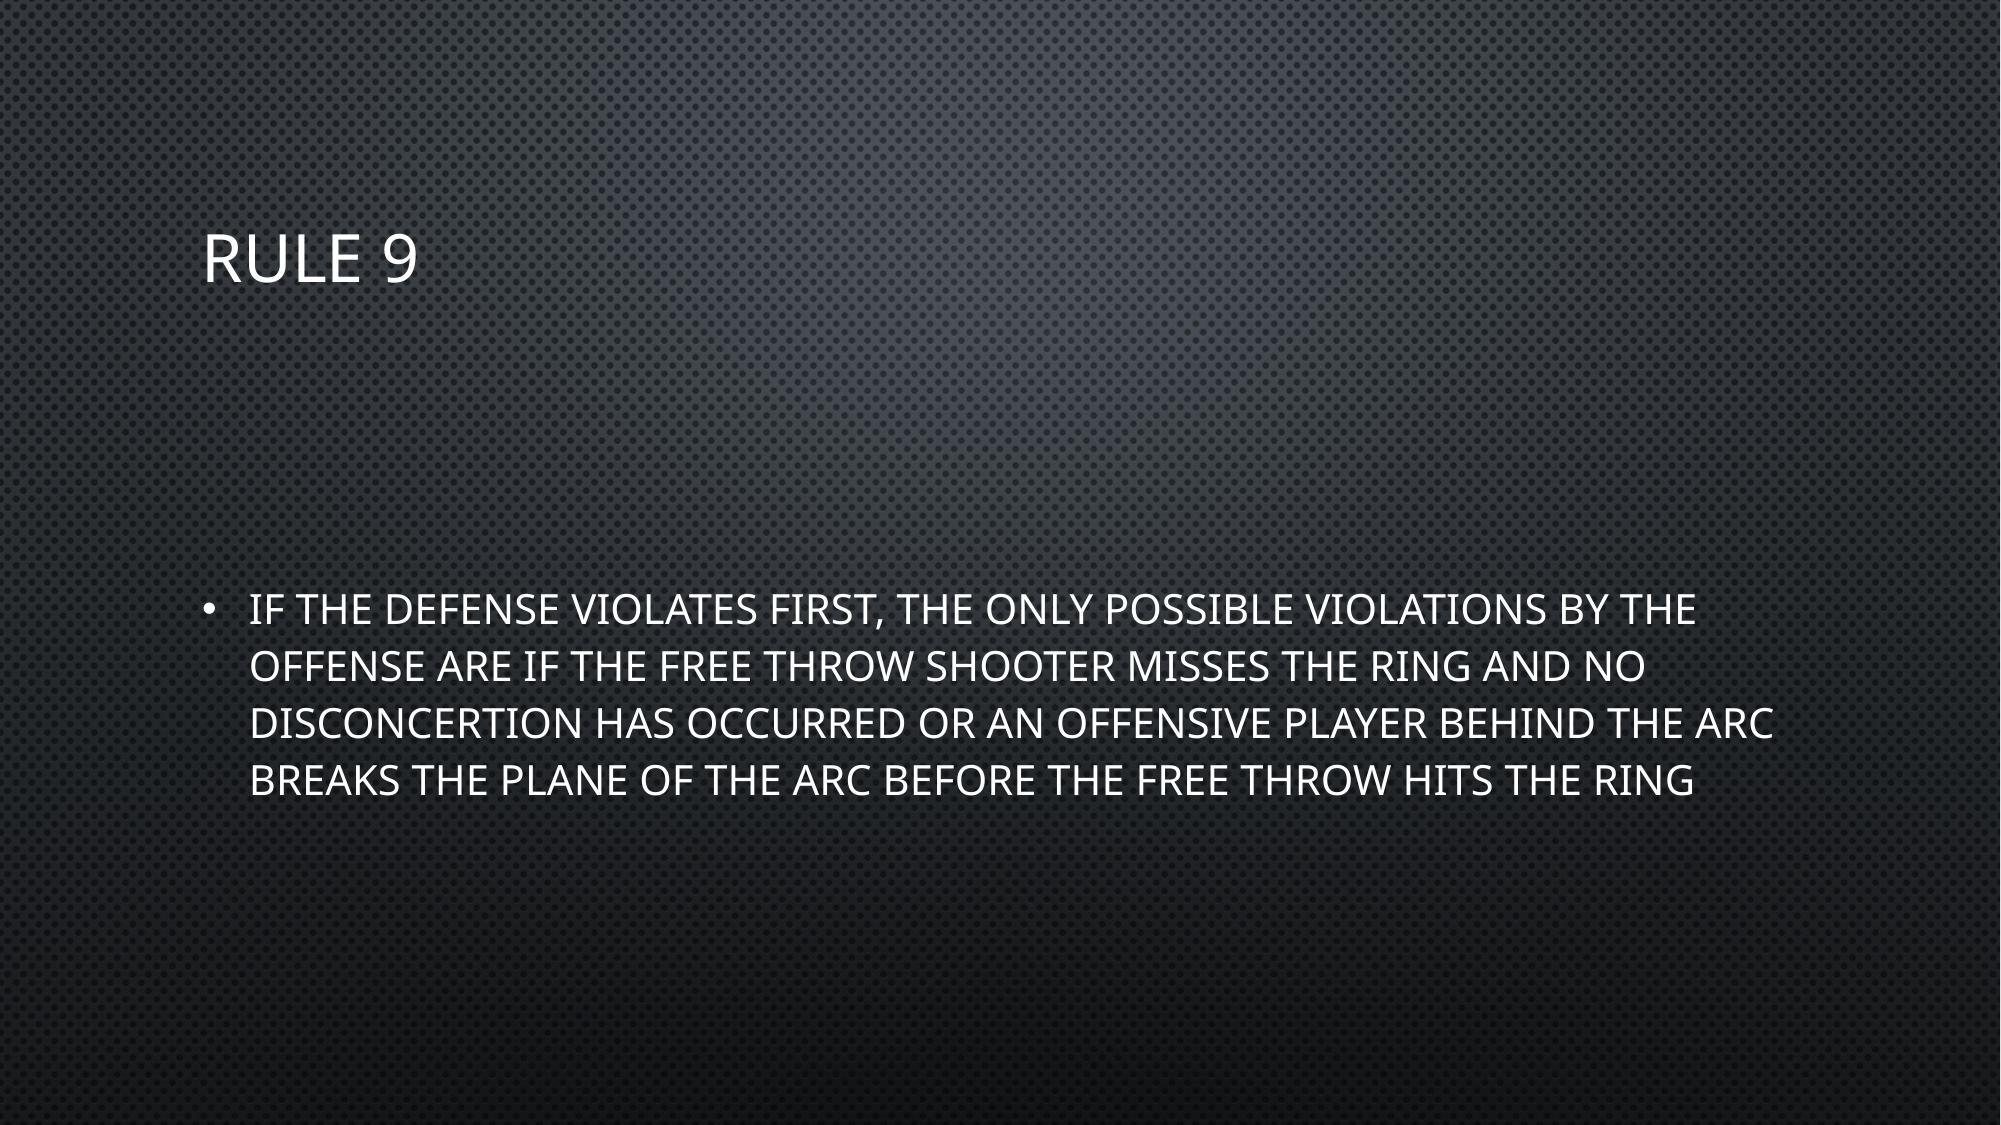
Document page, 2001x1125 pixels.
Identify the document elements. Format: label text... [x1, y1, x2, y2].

picture [0, 0, 2001, 1125]
text_box If the defense violates first, the only possible violations by the offense are if the free throw shooter misses the ring and no disconcertion has occurred or an offensive player behind the arc breaks the plane of the arc before the free throw hits the ring [187, 437, 1813, 950]
text_box RULE 9 [187, 99, 1813, 413]
